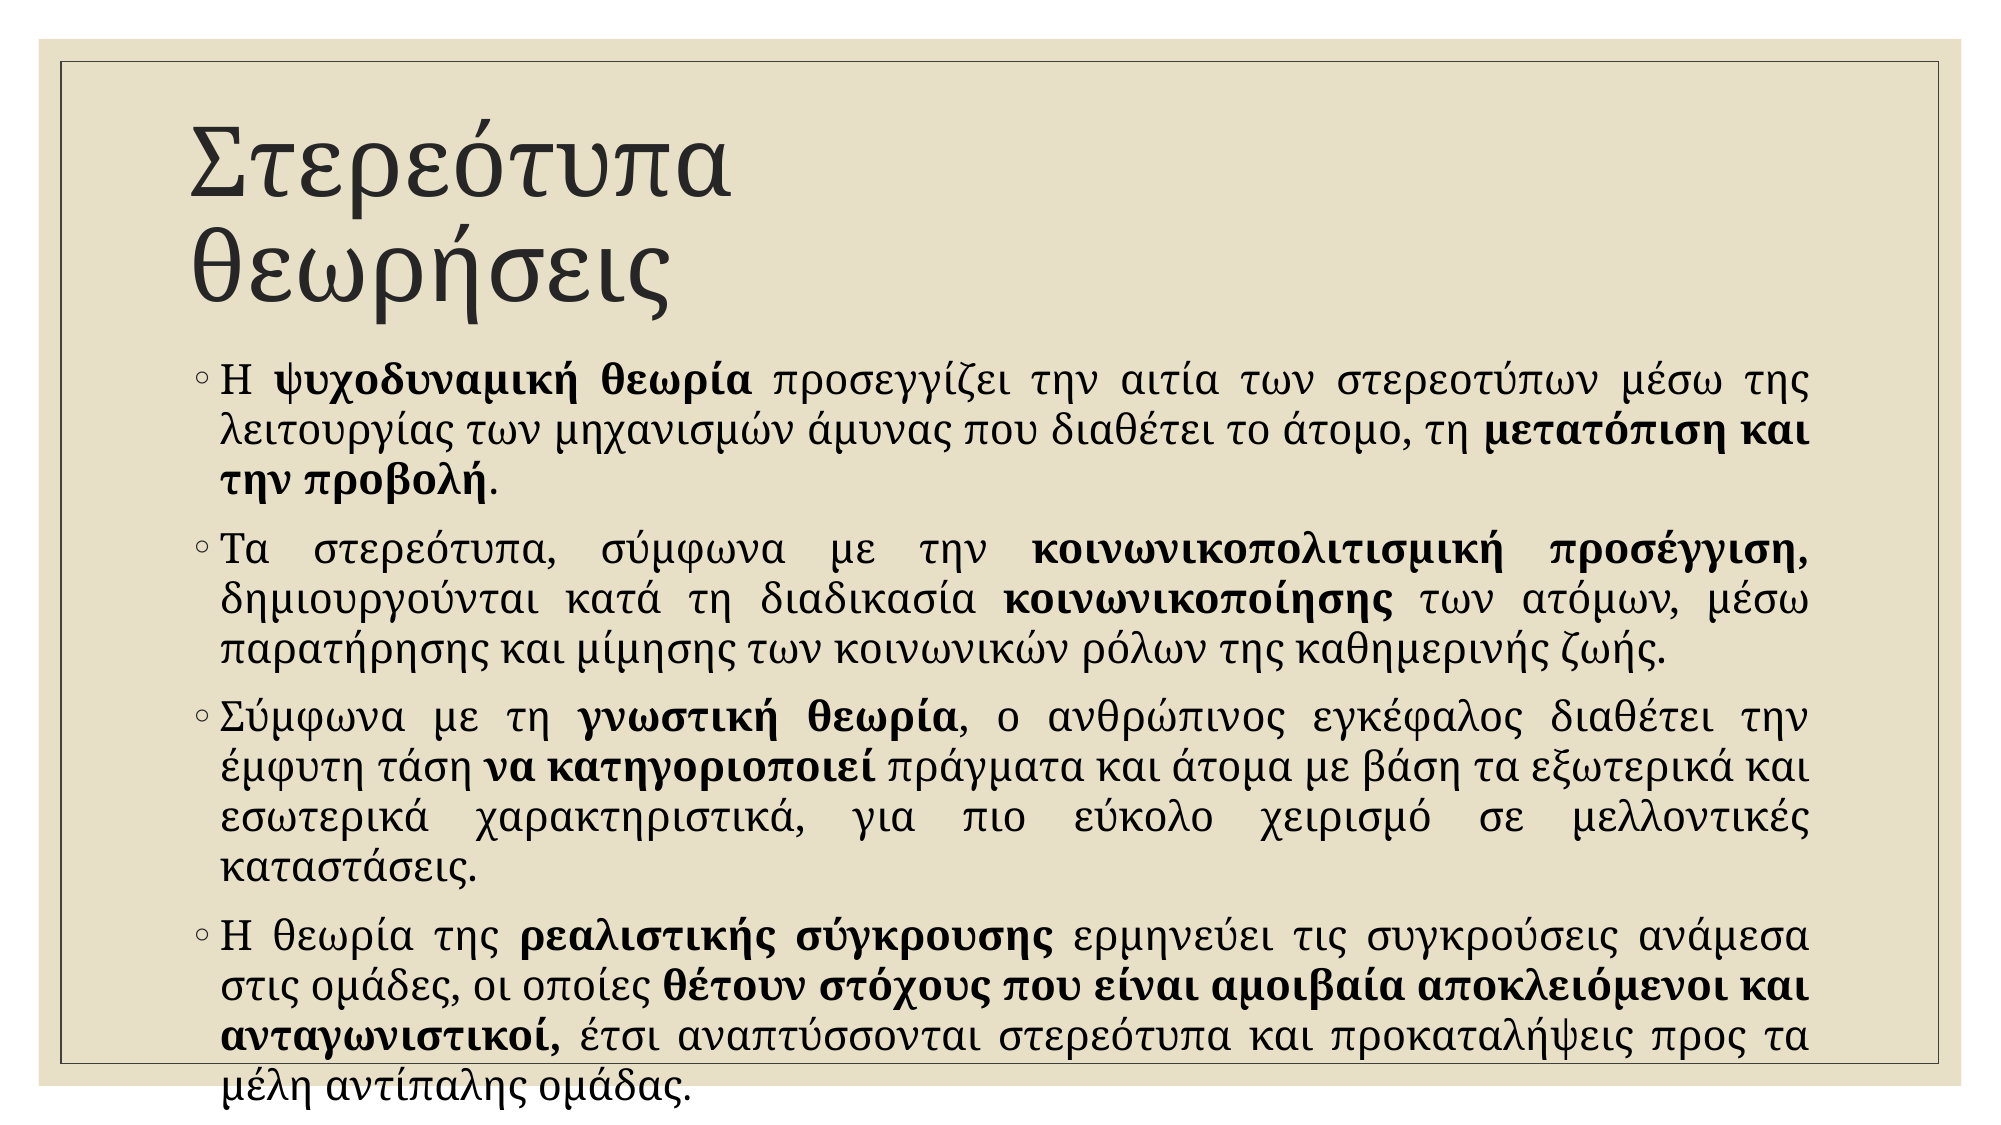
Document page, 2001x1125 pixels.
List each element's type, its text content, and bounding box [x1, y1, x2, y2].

title Στερεότυπα θεωρήσεις [174, 105, 1825, 331]
list Η ψυχοδυναμική θεωρία προσεγγίζει την αιτία των στερεοτύπων μέσω της λειτουργίας των μηχανισμών άμυνας που διαθέτει το άτομο, τη μετατόπιση και την προβολή. Τα στερεότυπα, σύμφωνα με την κοινωνικοπολιτισμική προσέγγιση, δημιουργούνται κατά τη διαδικασία κοινωνικοποίησης των ατόμων, μέσω παρατήρησης και μίμησης των κοινωνικών ρόλων της καθημερινής ζωής. Σύμφωνα με τη γνωστική θεωρία, ο ανθρώπινος εγκέφαλος διαθέτει την έμφυτη τάση να κατηγοριοποιεί πράγματα και άτομα με βάση τα εξωτερικά και εσωτερικά χαρακτηριστικά, για πιο εύκολο χειρισμό σε μελλοντικές καταστάσεις. Η θεωρία της ρεαλιστικής σύγκρουσης ερμηνεύει τις συγκρούσεις ανάμεσα στις ομάδες, οι οποίες θέτουν στόχους που είναι αμοιβαία αποκλειόμενοι και ανταγωνιστικοί, έτσι αναπτύσσονται στερεότυπα και προκαταλήψεις προς τα μέλη αντίπαλης ομάδας. [174, 345, 1825, 990]
